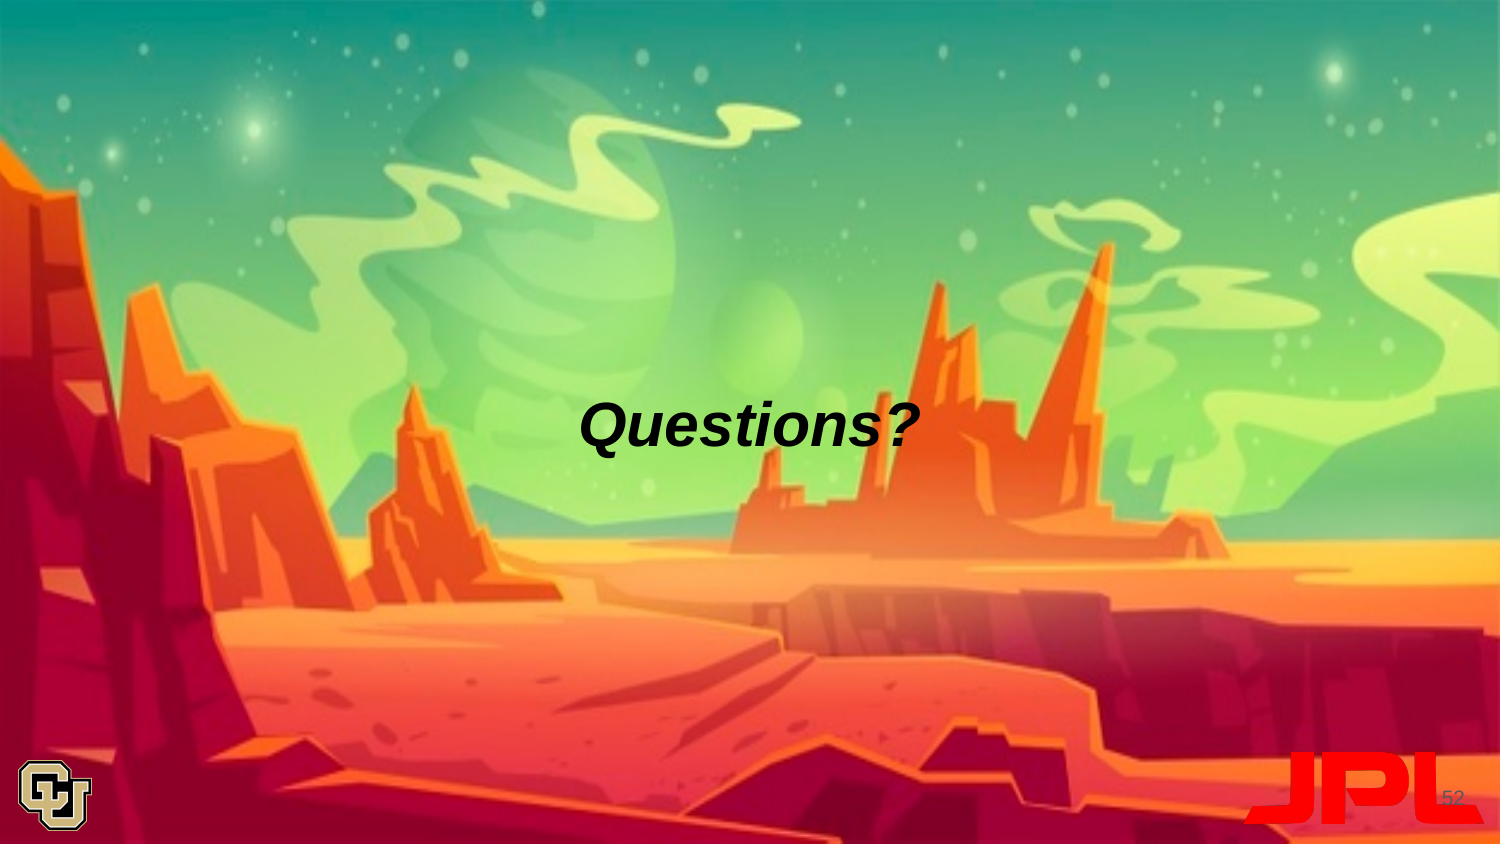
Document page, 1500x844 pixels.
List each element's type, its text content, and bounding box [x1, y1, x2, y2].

picture [0, 0, 1500, 844]
text_box Questions? [354, 368, 1146, 549]
